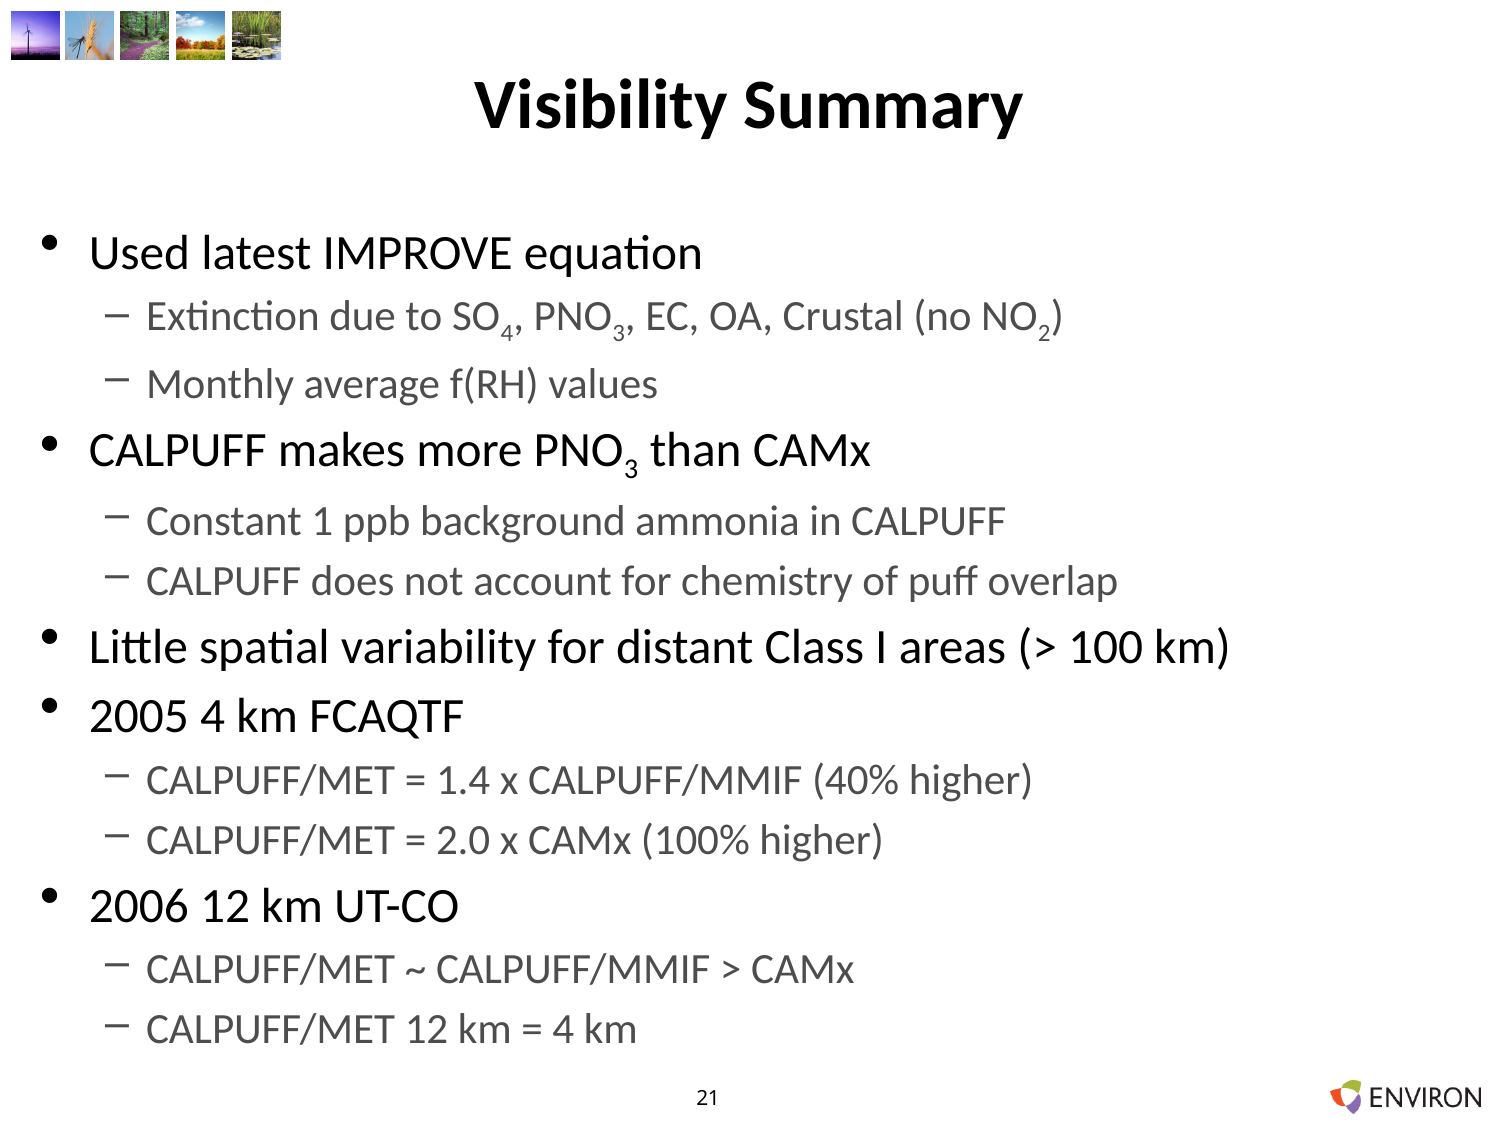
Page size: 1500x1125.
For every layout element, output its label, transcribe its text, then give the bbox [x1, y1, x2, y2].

picture [120, 11, 169, 57]
picture [232, 11, 281, 57]
slide_number 21 [624, 1077, 792, 1120]
title Visibility Summary [24, 57, 1476, 209]
picture [65, 11, 114, 57]
picture [1330, 1080, 1481, 1114]
picture [176, 11, 225, 57]
picture [11, 11, 60, 60]
list Used latest IMPROVE equation Extinction due to SO4, PNO3, EC, OA, Crustal (no NO2) Monthly average f(RH) values CALPUFF makes more PNO3 than CAMx Constant 1 ppb background ammonia in CALPUFF CALPUFF does not account for chemistry of puff overlap Little spatial variability for distant Class I areas (> 100 km) 2005 4 km FCAQTF CALPUFF/MET = 1.4 x CALPUFF/MMIF (40% higher) CALPUFF/MET = 2.0 x CAMx (100% higher) 2006 12 km UT-CO CALPUFF/MET ~ CALPUFF/MMIF > CAMx CALPUFF/MET 12 km = 4 km [24, 212, 1476, 1063]
